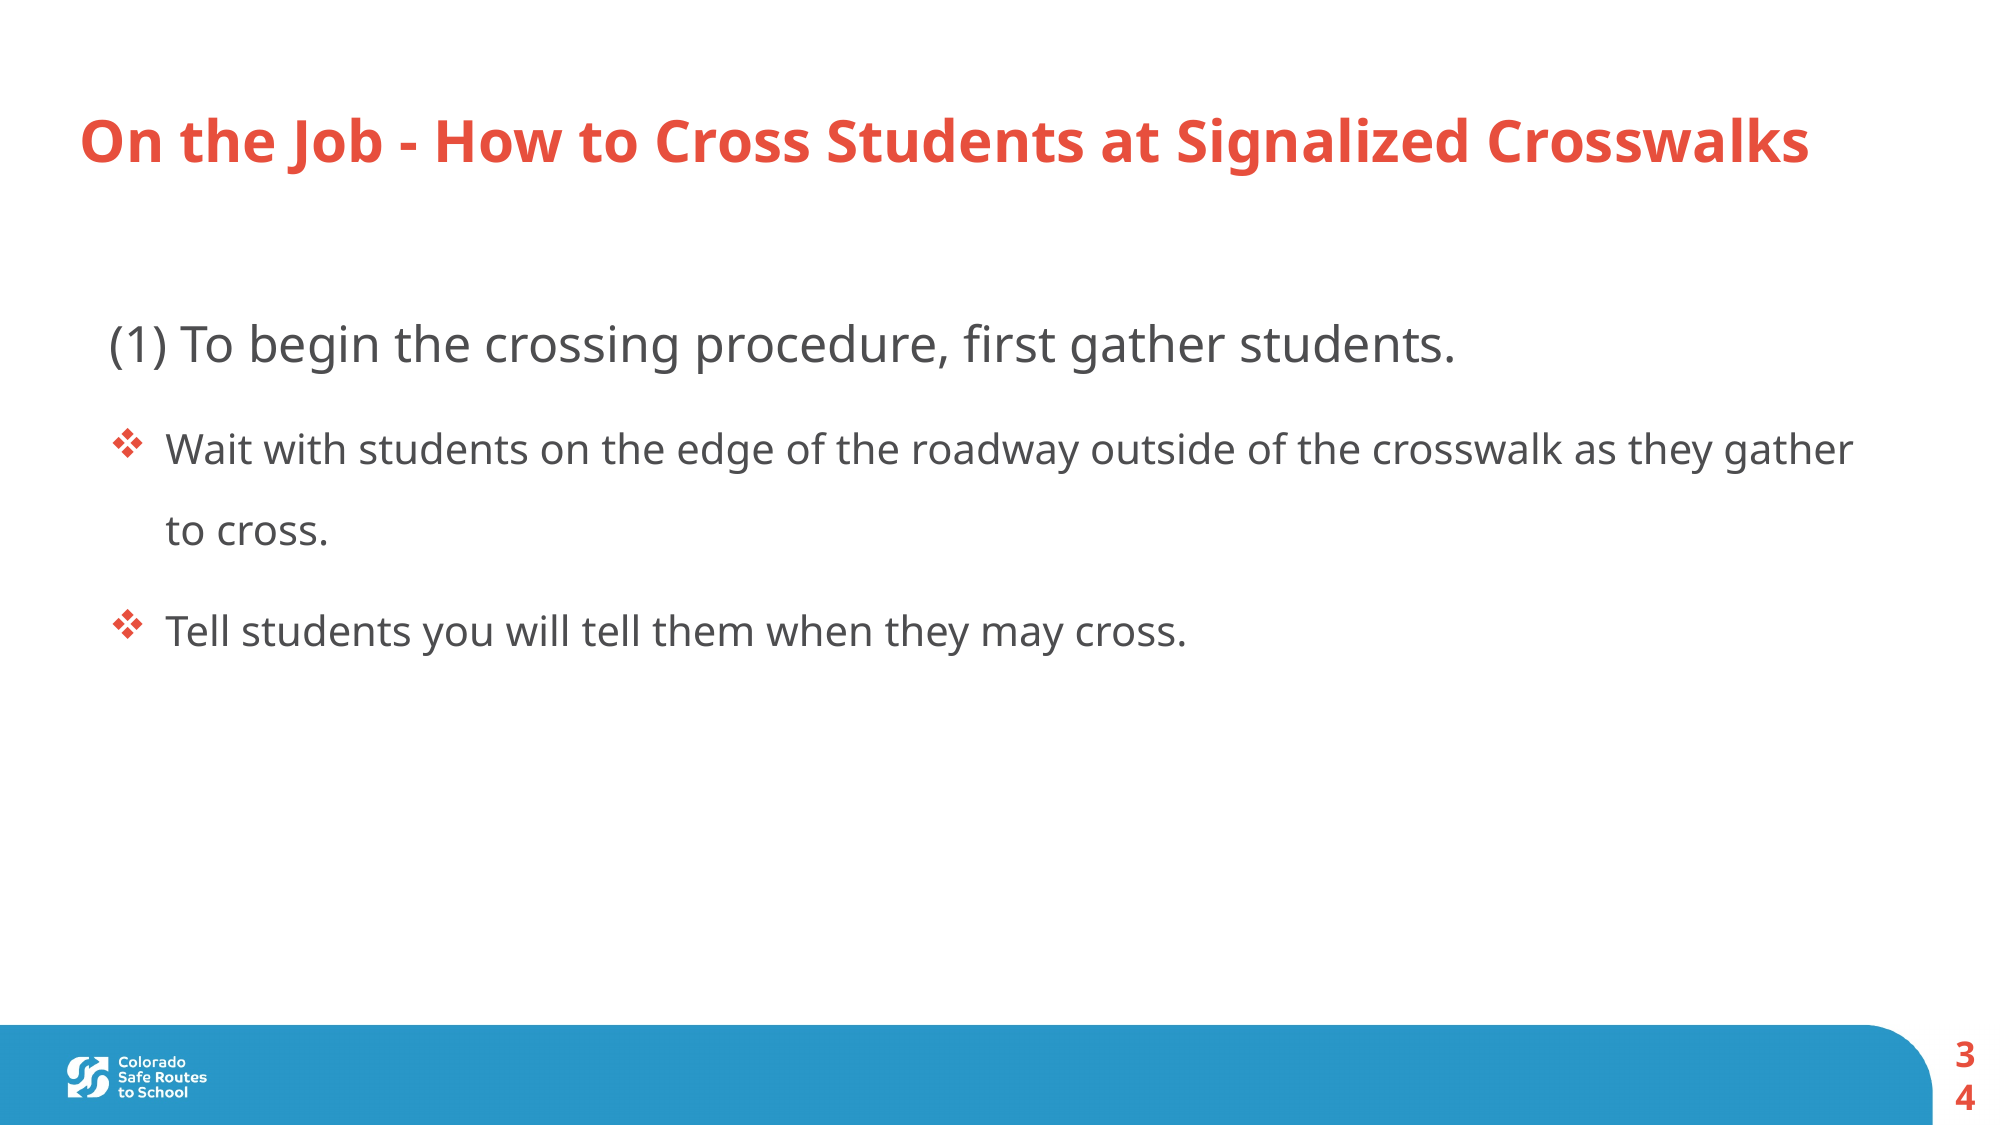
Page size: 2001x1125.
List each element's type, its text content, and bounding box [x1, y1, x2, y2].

picture [0, 1024, 1931, 1125]
list (1) To begin the crossing procedure, first gather students. Wait with students on the edge of the roadway outside of the crosswalk as they gather to cross. Tell students you will tell them when they may cross. [94, 268, 1906, 948]
title On the Job - How to Cross Students at Signalized Crosswalks [64, 62, 1861, 182]
text_box 34 [1931, 1006, 2000, 1125]
